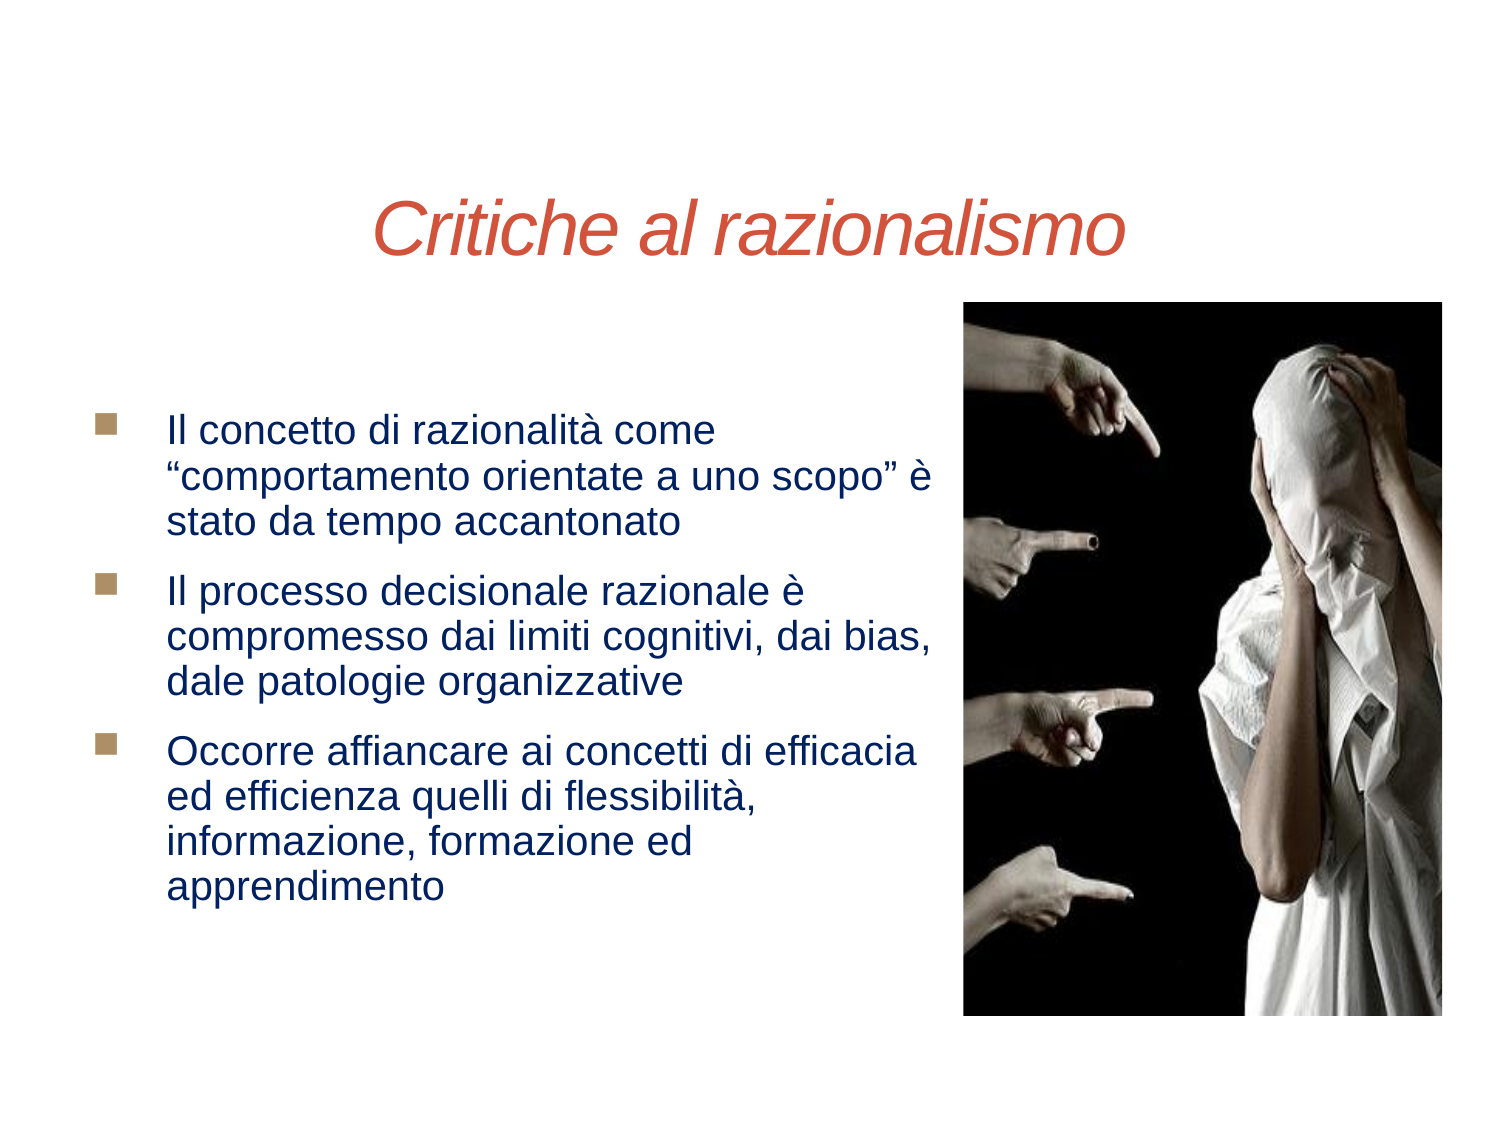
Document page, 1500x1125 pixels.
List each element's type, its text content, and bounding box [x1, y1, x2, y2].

picture [963, 302, 1443, 1017]
text_box Il concetto di razionalità come “comportamento orientate a uno scopo” è stato da tempo accantonato Il processo decisionale razionale è compromesso dai limiti cognitivi, dai bias, dale patologie organizzative Occorre affiancare ai concetti di efficacia ed efficienza quelli di flessibilità, informazione, formazione ed apprendimento [71, 357, 960, 962]
title Critiche al razionalismo [71, 115, 1429, 282]
